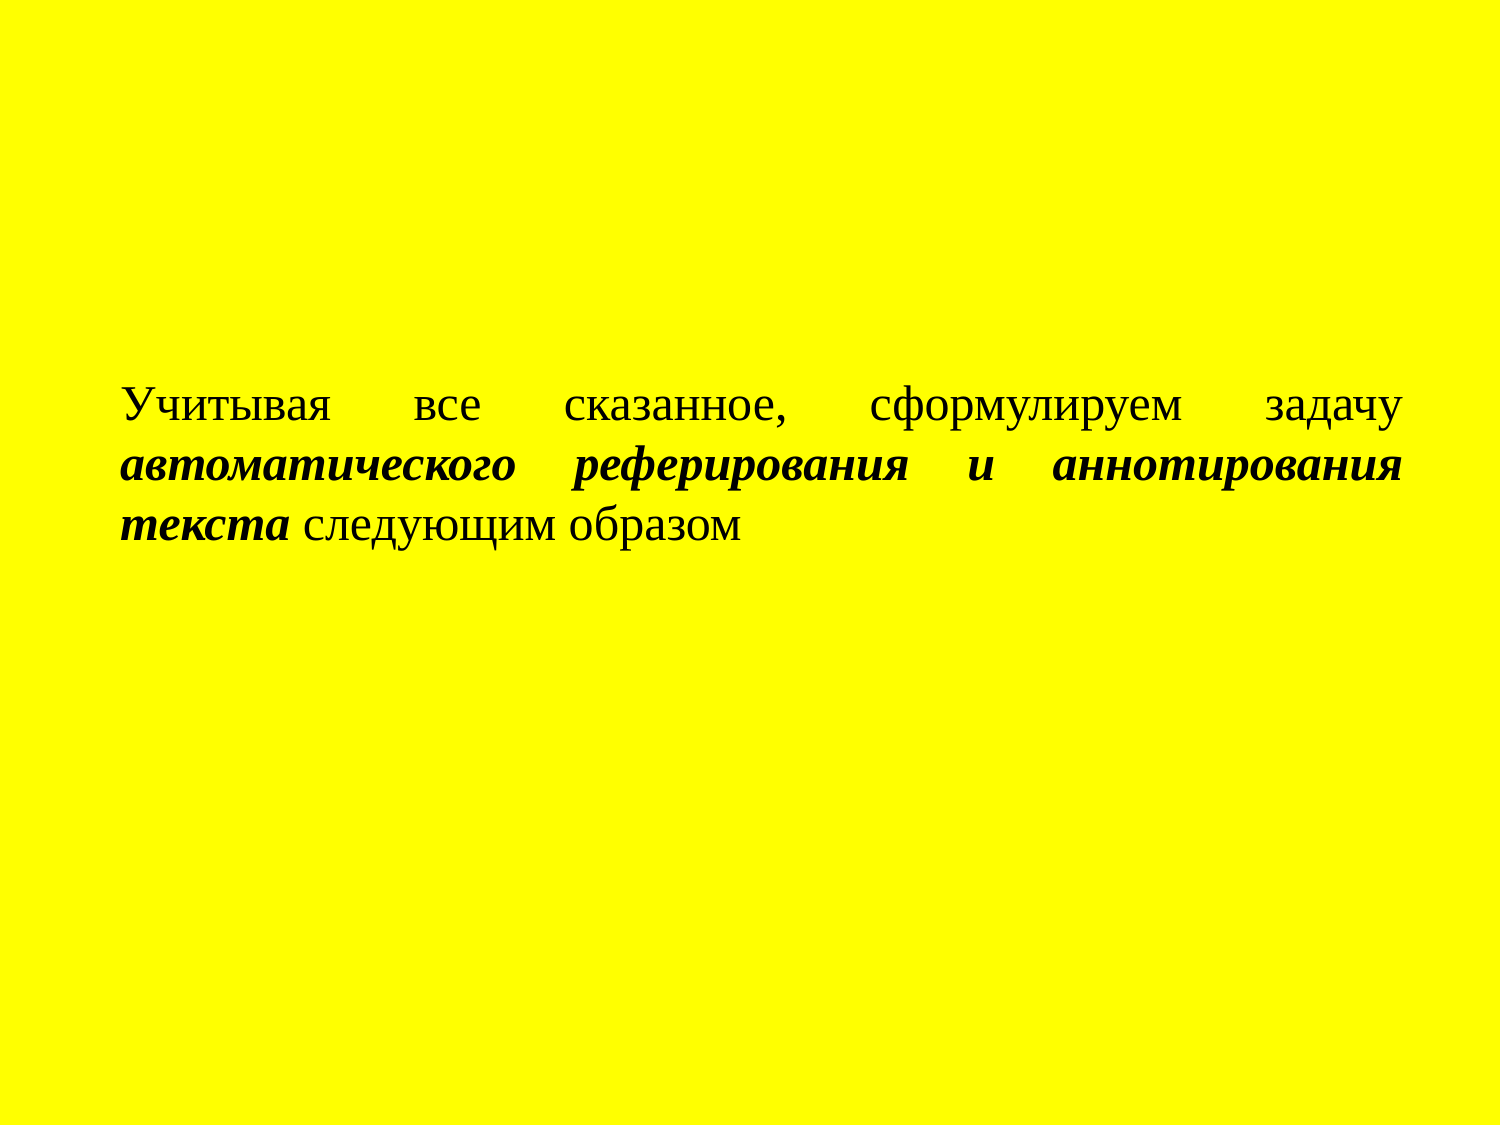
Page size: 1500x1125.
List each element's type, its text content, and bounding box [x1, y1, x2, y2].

text_box Учитывая все сказанное, сформулируем задачу автоматического реферирования и аннотирования текста следующим образом [105, 363, 1418, 558]
